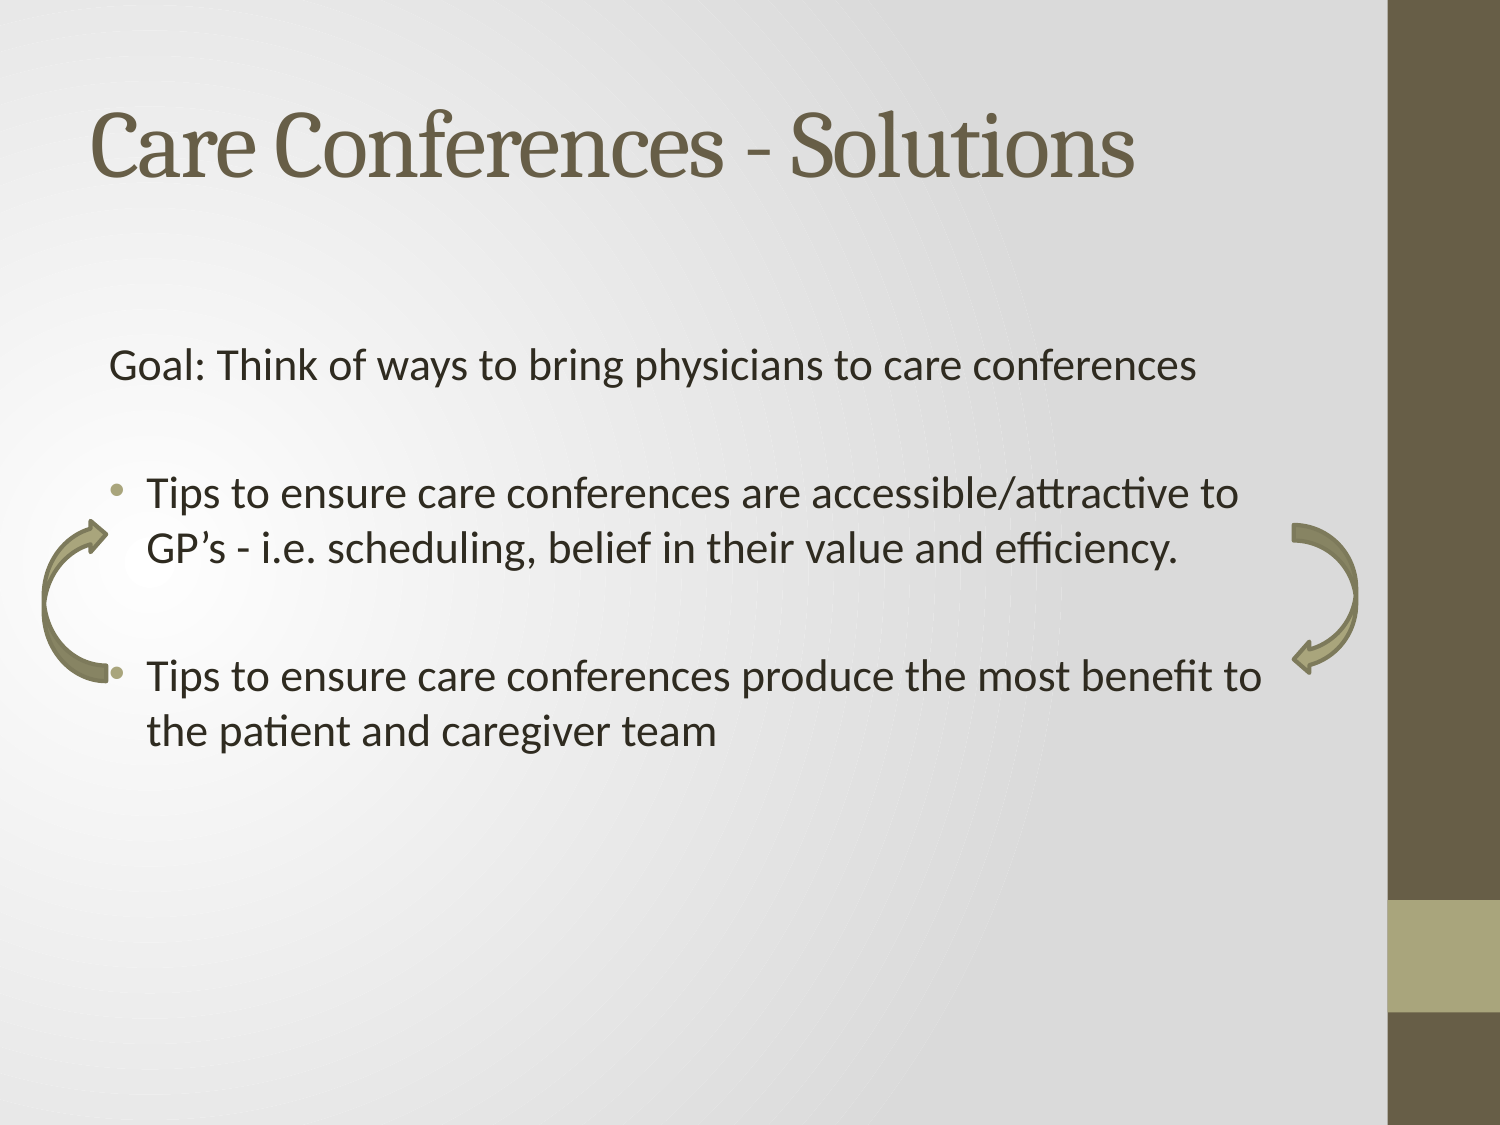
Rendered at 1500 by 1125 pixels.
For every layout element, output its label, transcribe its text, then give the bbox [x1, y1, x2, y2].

list Goal: Think of ways to bring physicians to care conferences Tips to ensure care conferences are accessible/attractive to GP’s - i.e. scheduling, belief in their value and efficiency. Tips to ensure care conferences produce the most benefit to the patient and caregiver team [75, 262, 1325, 1050]
text_box [1291, 522, 1359, 675]
text_box [41, 518, 109, 684]
title Care Conferences - Solutions [75, 45, 1325, 233]
